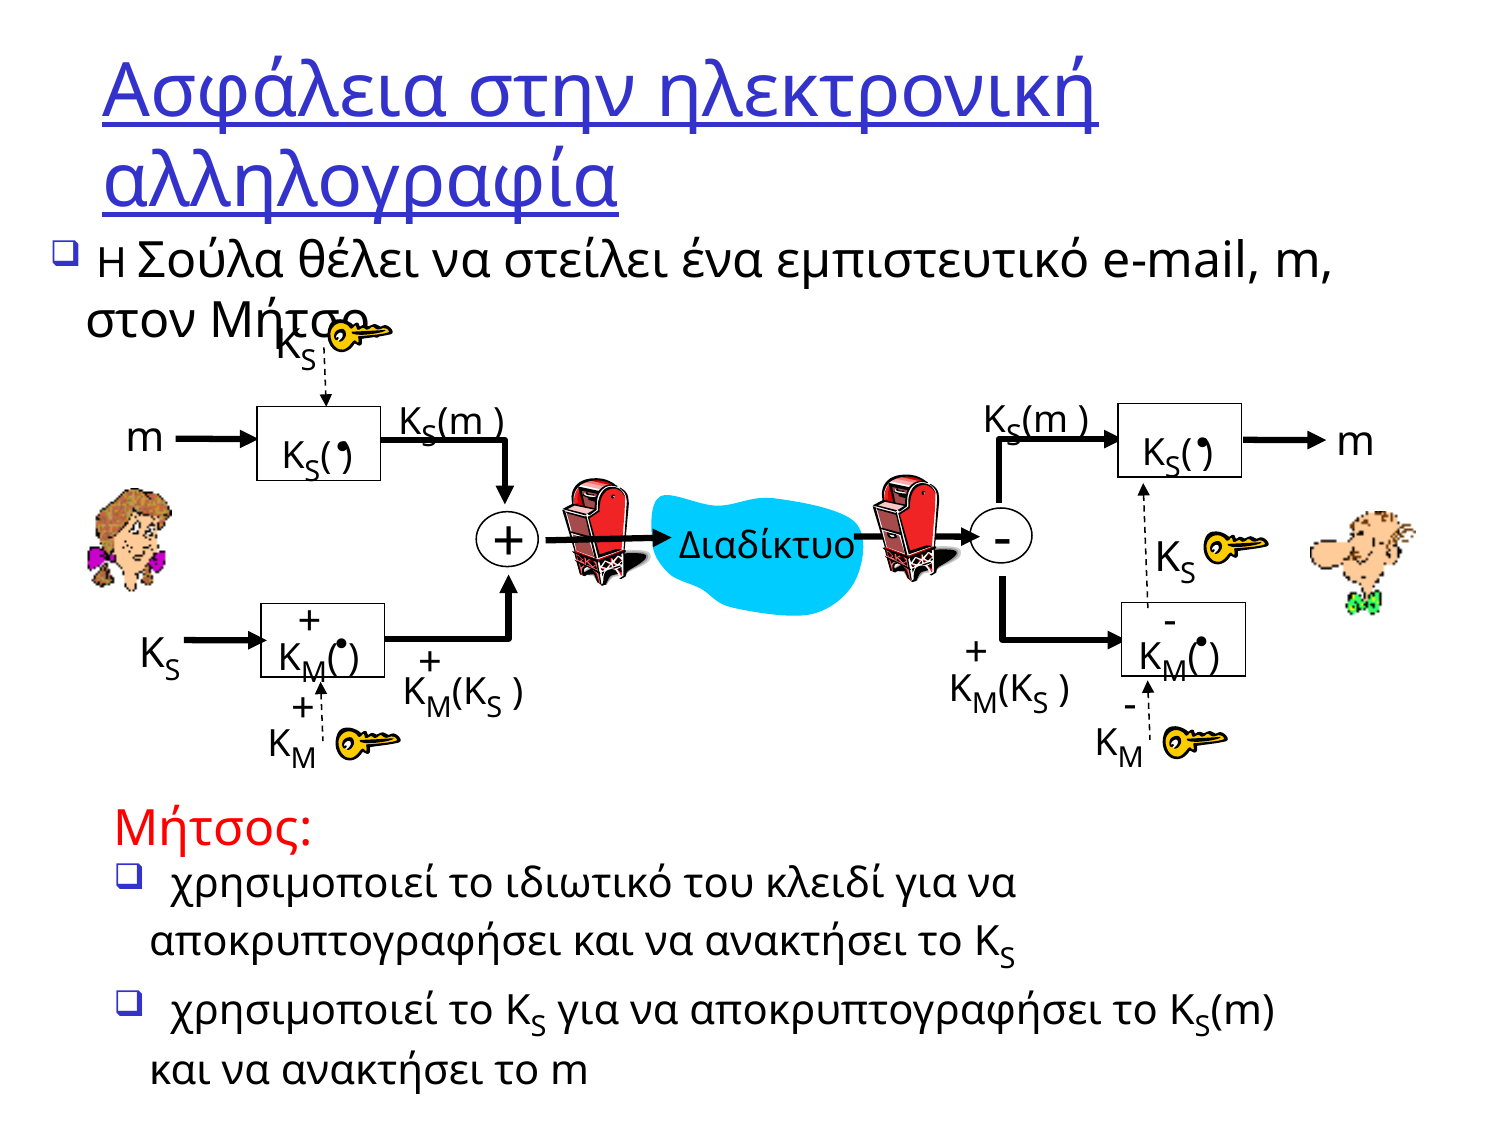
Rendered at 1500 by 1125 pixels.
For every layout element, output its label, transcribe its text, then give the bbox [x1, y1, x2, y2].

title Ασφάλεια στην ηλεκτρονική αλληλογραφία [87, 37, 1363, 219]
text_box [84, 300, 1416, 762]
text_box Η Σούλα θέλει να στείλει ένα εμπιστευτικό e-mail, m, στον Μήτσο. [35, 219, 1471, 356]
text_box Μήτσος: χρησιμοποιεί το ιδιωτικό του κλειδί για να αποκρυπτογραφήσει και να ανακτήσει το KS χρησιμοποιεί το KS για να αποκρυπτογραφήσει το KS(m) και να ανακτήσει το m [98, 788, 1360, 1101]
